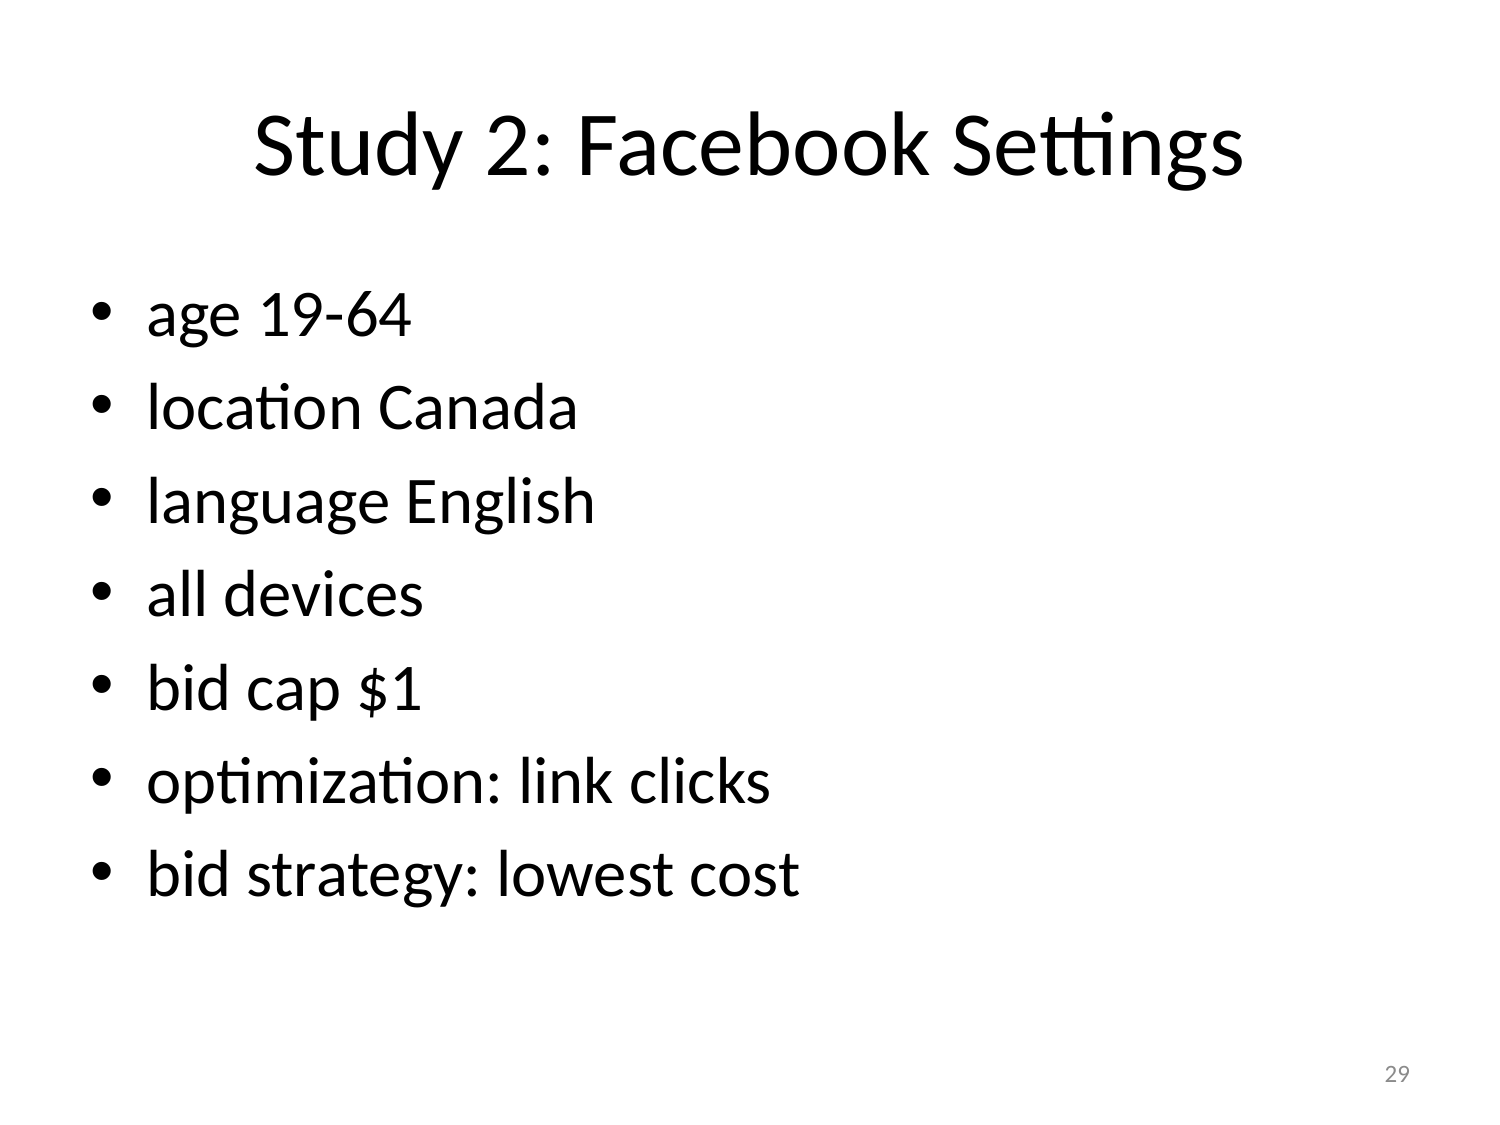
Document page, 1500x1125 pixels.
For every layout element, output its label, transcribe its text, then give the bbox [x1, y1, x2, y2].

list age 19-64 location Canada language English all devices bid cap $1 optimization: link clicks bid strategy: lowest cost [75, 262, 1425, 1005]
title Study 2: Facebook Settings [75, 45, 1425, 233]
slide_number 29 [1074, 1042, 1425, 1103]
